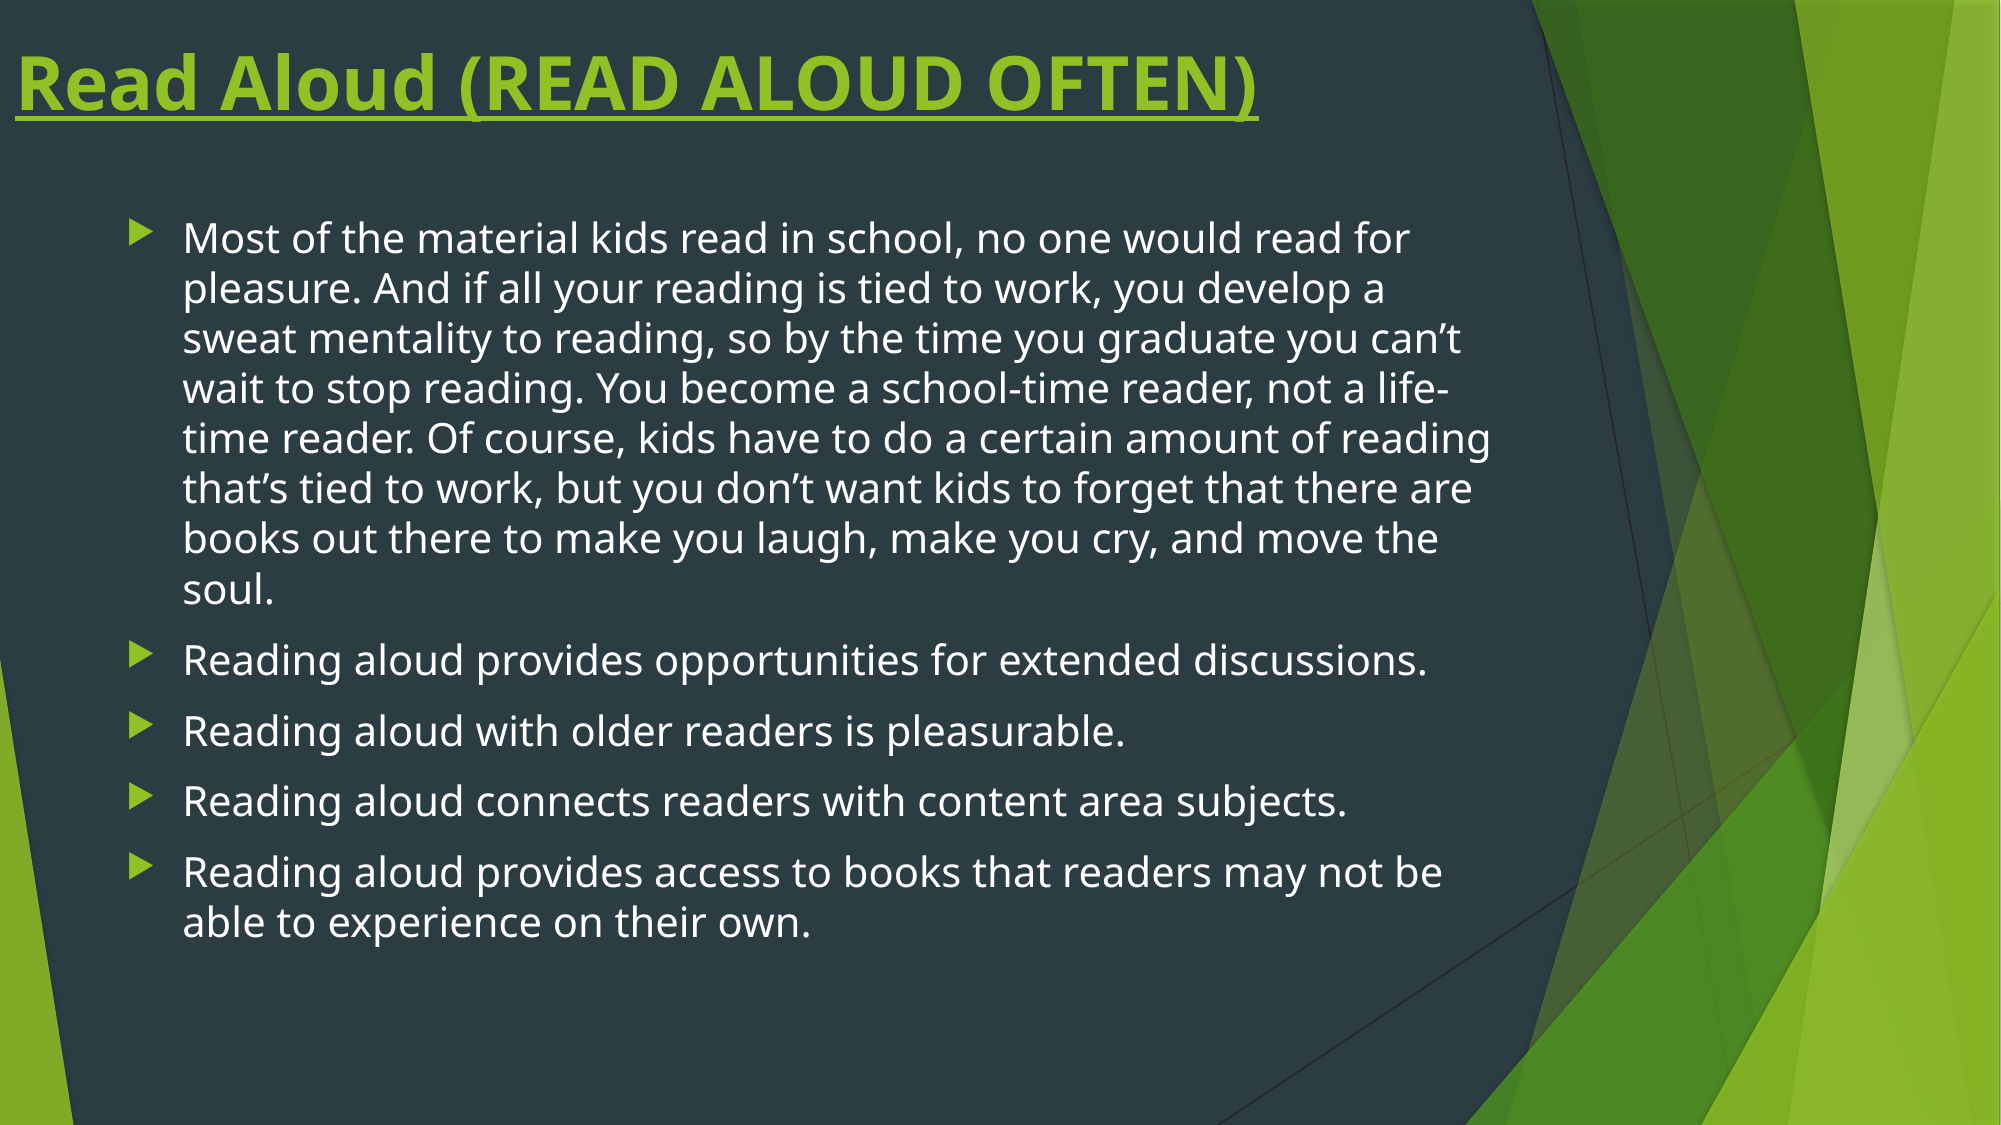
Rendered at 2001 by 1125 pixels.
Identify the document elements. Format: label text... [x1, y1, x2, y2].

title Read Aloud (READ ALOUD OFTEN) [0, 27, 1411, 245]
list Most of the material kids read in school, no one would read for pleasure. And if all your reading is tied to work, you develop a sweat mentality to reading, so by the time you graduate you can’t wait to stop reading. You become a school-time reader, not a life-time reader. Of course, kids have to do a certain amount of reading that’s tied to work, but you don’t want kids to forget that there are books out there to make you laugh, make you cry, and move the soul. Reading aloud provides opportunities for extended discussions. Reading aloud with older readers is pleasurable. Reading aloud connects readers with content area subjects. Reading aloud provides access to books that readers may not be able to experience on their own. [111, 204, 1522, 992]
